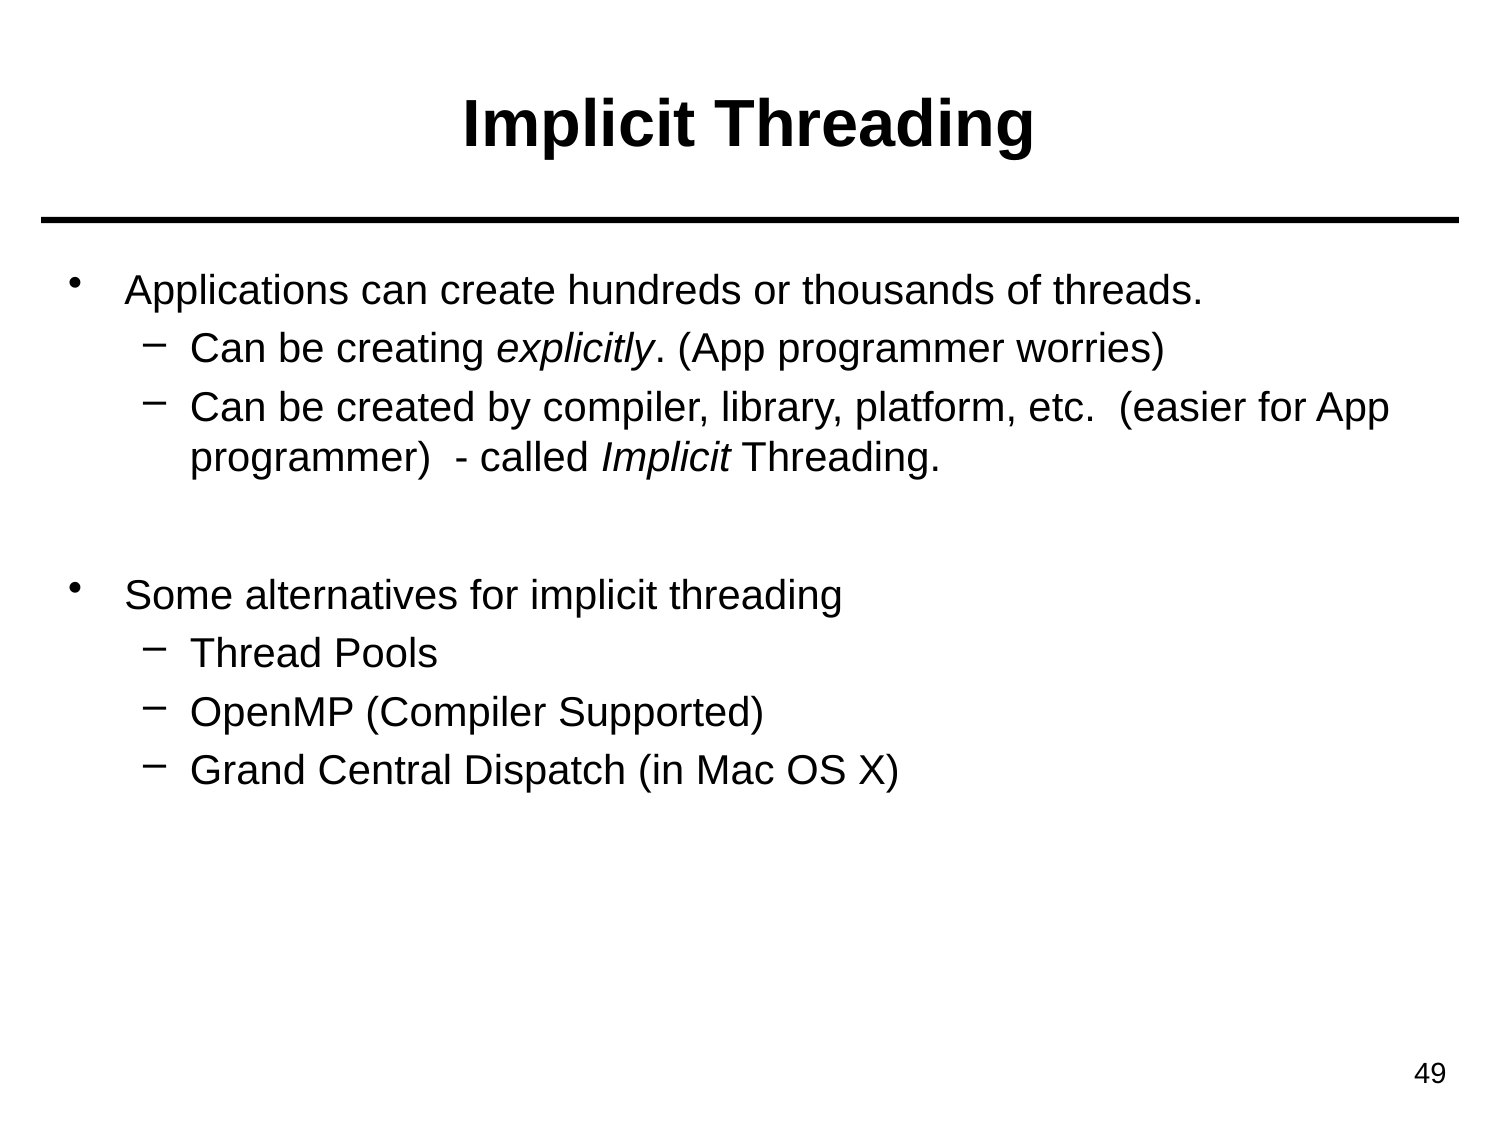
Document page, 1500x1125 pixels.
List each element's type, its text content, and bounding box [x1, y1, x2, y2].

slide_number 49 [1305, 1046, 1462, 1098]
title Implicit Threading [53, 26, 1447, 214]
list Applications can create hundreds or thousands of threads. Can be creating explicitly. (App programmer worries) Can be created by compiler, library, platform, etc. (easier for App programmer) - called Implicit Threading. Some alternatives for implicit threading Thread Pools OpenMP (Compiler Supported) Grand Central Dispatch (in Mac OS X) [53, 255, 1447, 1024]
